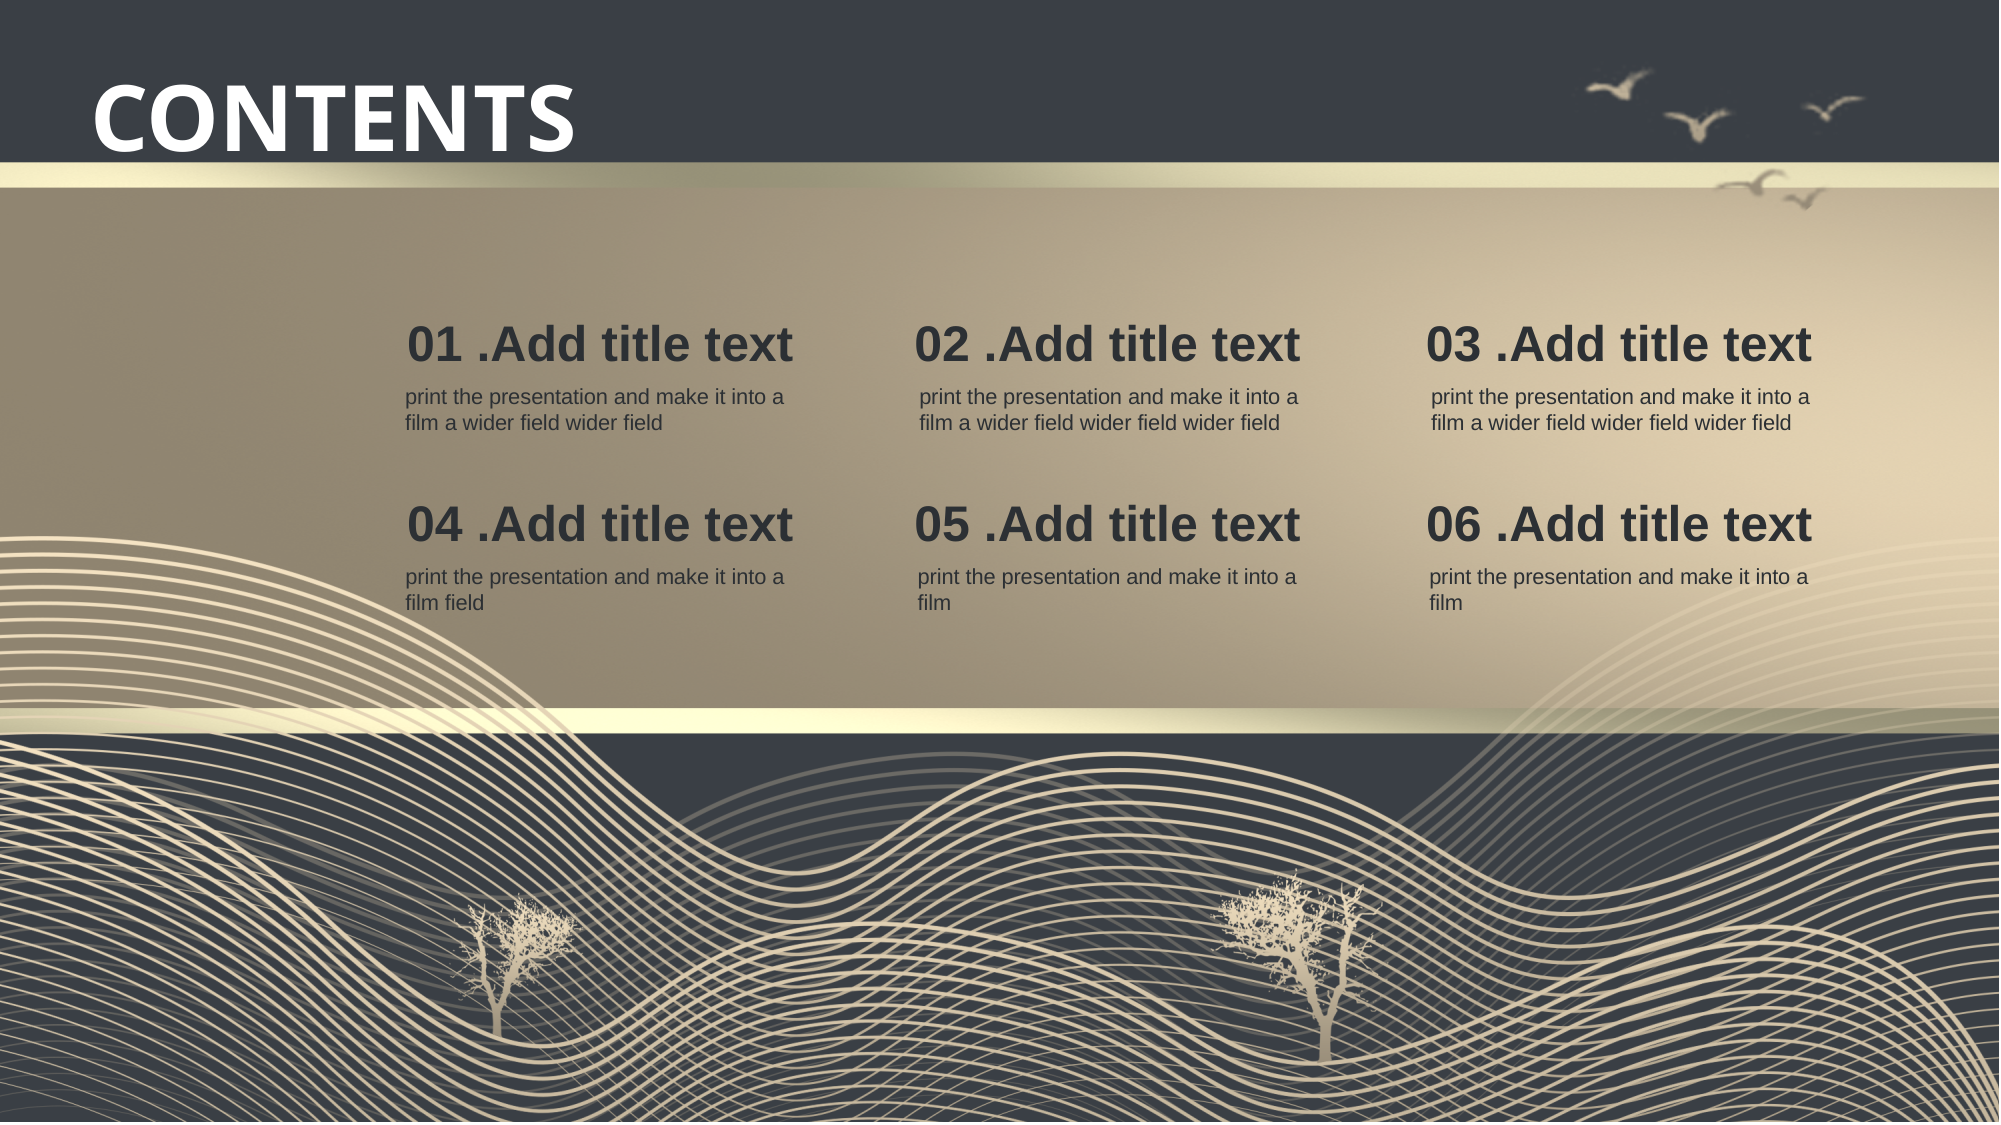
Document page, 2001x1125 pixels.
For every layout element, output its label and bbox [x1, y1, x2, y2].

text_box [897, 484, 1409, 623]
text_box [1409, 304, 1924, 444]
text_box [390, 484, 897, 623]
picture [0, 0, 1999, 1123]
text_box [1409, 484, 1922, 623]
text_box [897, 304, 1409, 444]
